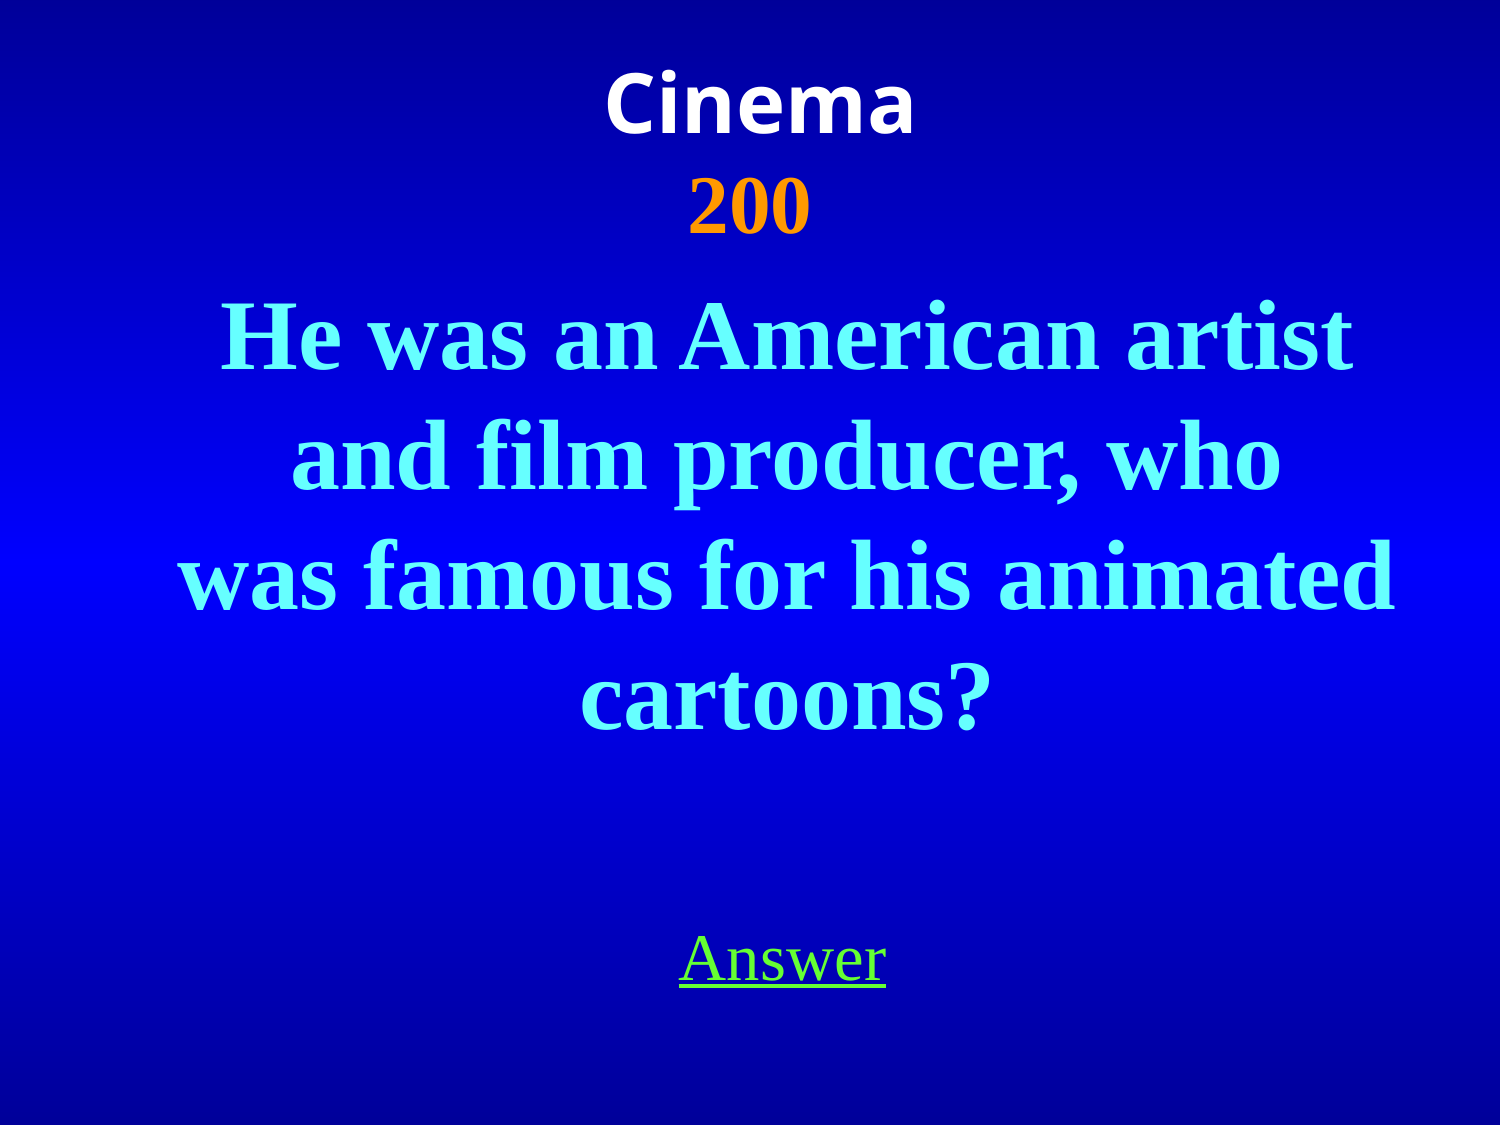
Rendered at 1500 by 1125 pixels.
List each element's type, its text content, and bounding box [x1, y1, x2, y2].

text_box Cinema 200 [112, 42, 1388, 231]
text_box He was an American artist and film producer, who was famous for his animated cartoons? [162, 262, 1413, 757]
text_box Answer [663, 906, 902, 1002]
